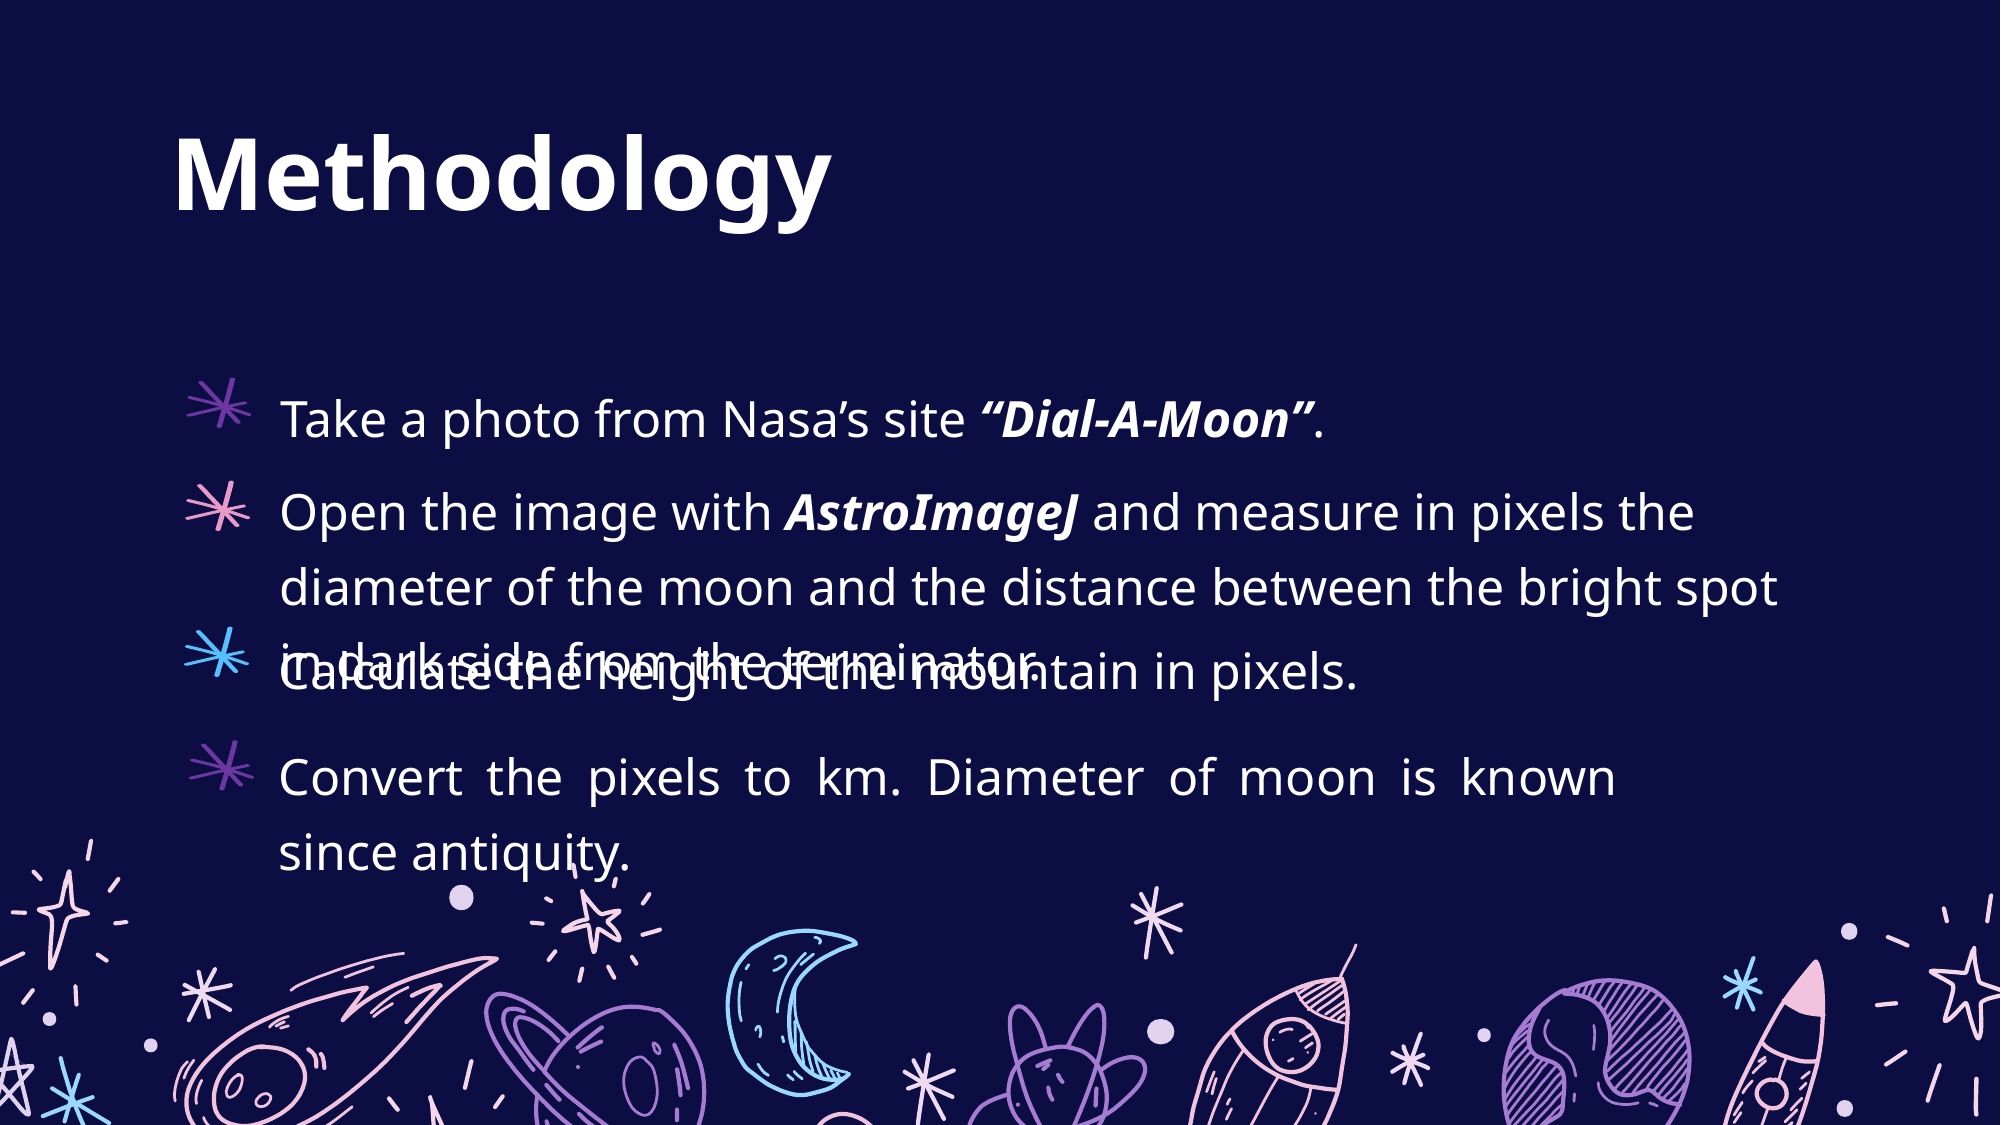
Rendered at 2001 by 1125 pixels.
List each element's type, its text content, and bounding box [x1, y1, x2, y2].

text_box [0, 838, 2000, 1125]
text_box Take a photo from Nasa’s site “Dial-A-Moon”. [265, 364, 1628, 455]
text_box Convert the pixels to km. Diameter of moon is known since antiquity. [264, 722, 1633, 838]
text_box Open the image with AstroImageJ and measure in pixels the diameter of the moon and the distance between the bright spot in dark side from the terminator. [265, 457, 1819, 698]
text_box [185, 377, 252, 428]
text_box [184, 480, 251, 531]
text_box Calculate the height of the mountain in pixels. [263, 616, 1536, 707]
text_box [188, 739, 255, 791]
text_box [183, 626, 249, 677]
text_box Methodology [155, 103, 1086, 238]
